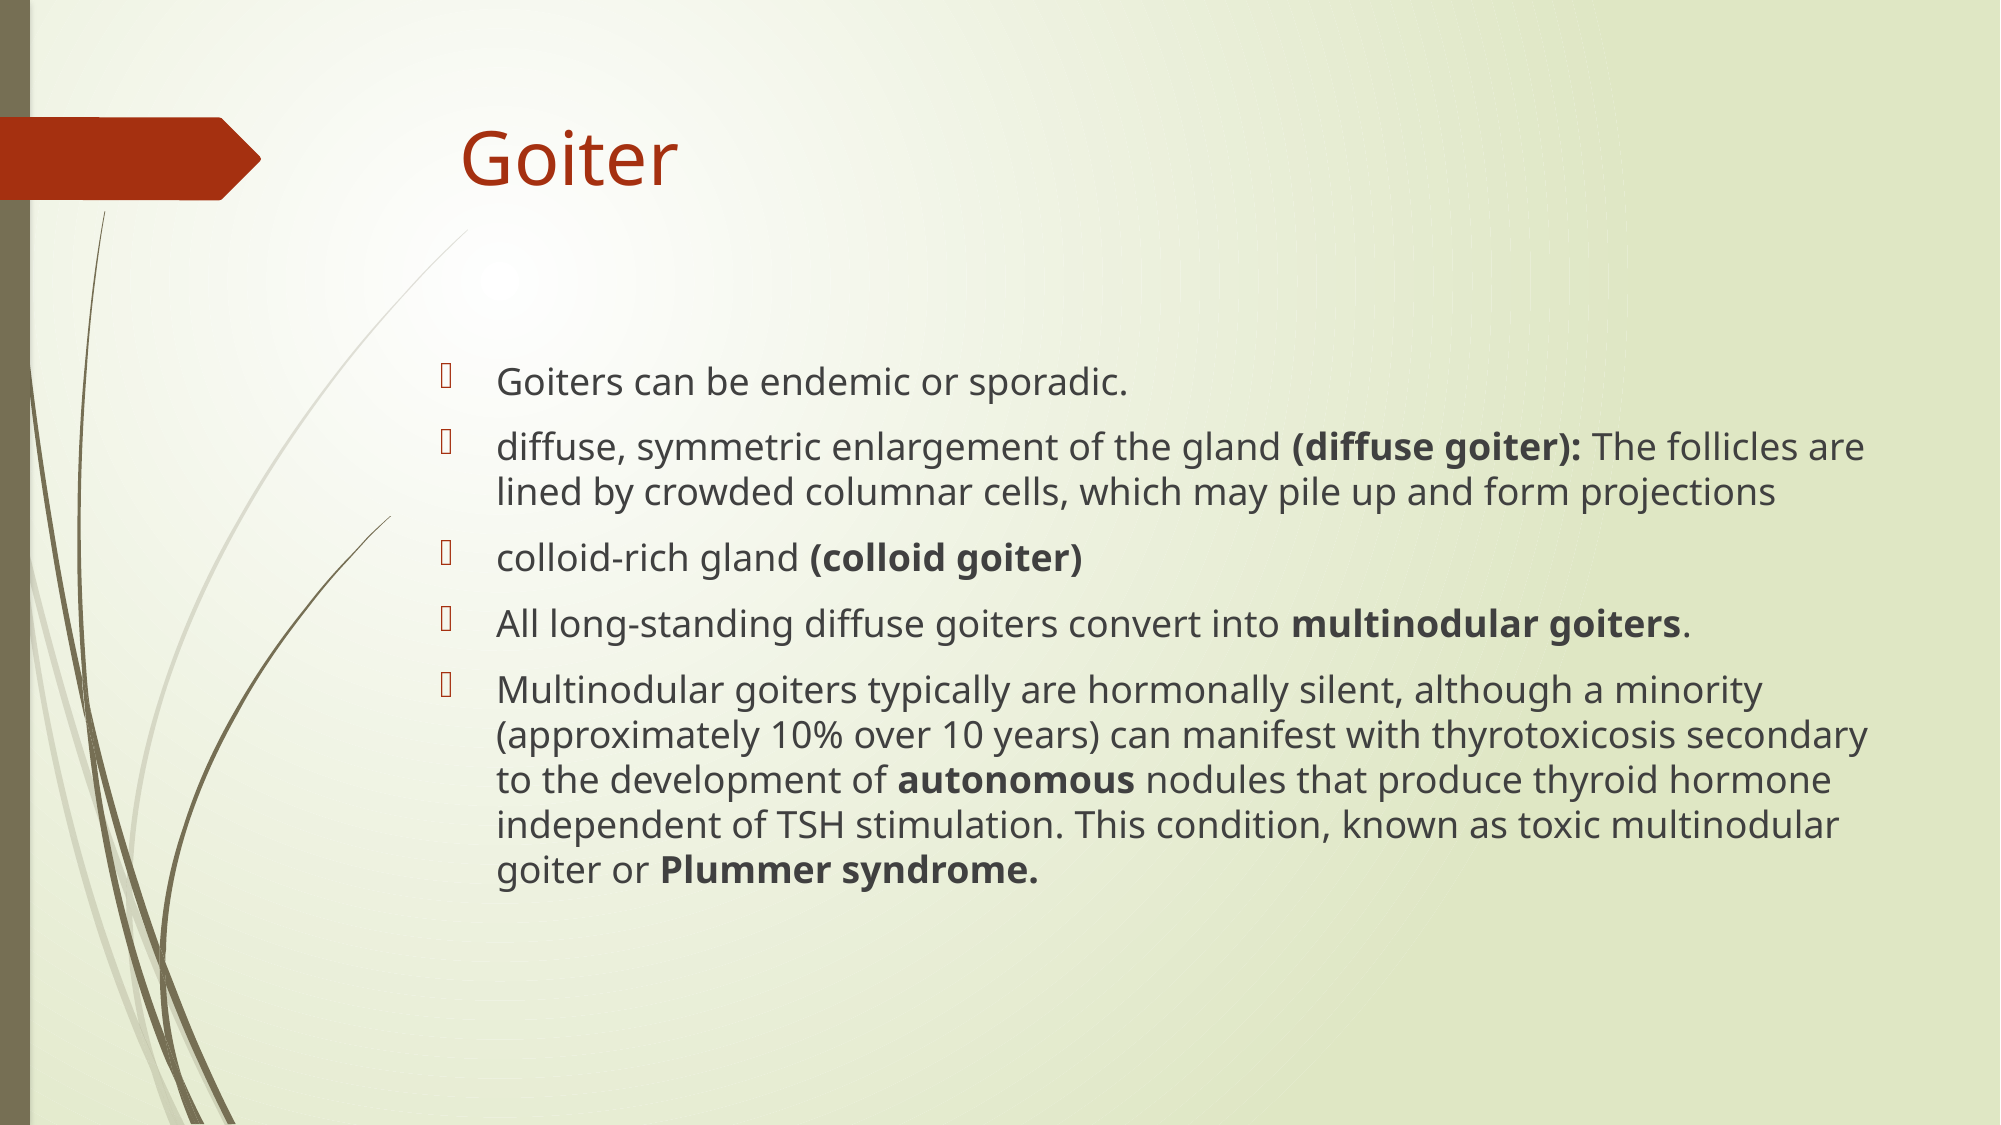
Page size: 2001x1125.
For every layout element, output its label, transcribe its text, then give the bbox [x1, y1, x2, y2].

list Goiters can be endemic or sporadic. diffuse, symmetric enlargement of the gland (diffuse goiter): The follicles are lined by crowded columnar cells, which may pile up and form projections colloid-rich gland (colloid goiter) All long-standing diffuse goiters convert into multinodular goiters. Multinodular goiters typically are hormonally silent, although a minority (approximately 10% over 10 years) can manifest with thyrotoxicosis secondary to the development of autonomous nodules that produce thyroid hormone independent of TSH stimulation. This condition, known as toxic multinodular goiter or Plummer syndrome. [424, 350, 1888, 970]
title Goiter [425, 102, 1888, 313]
